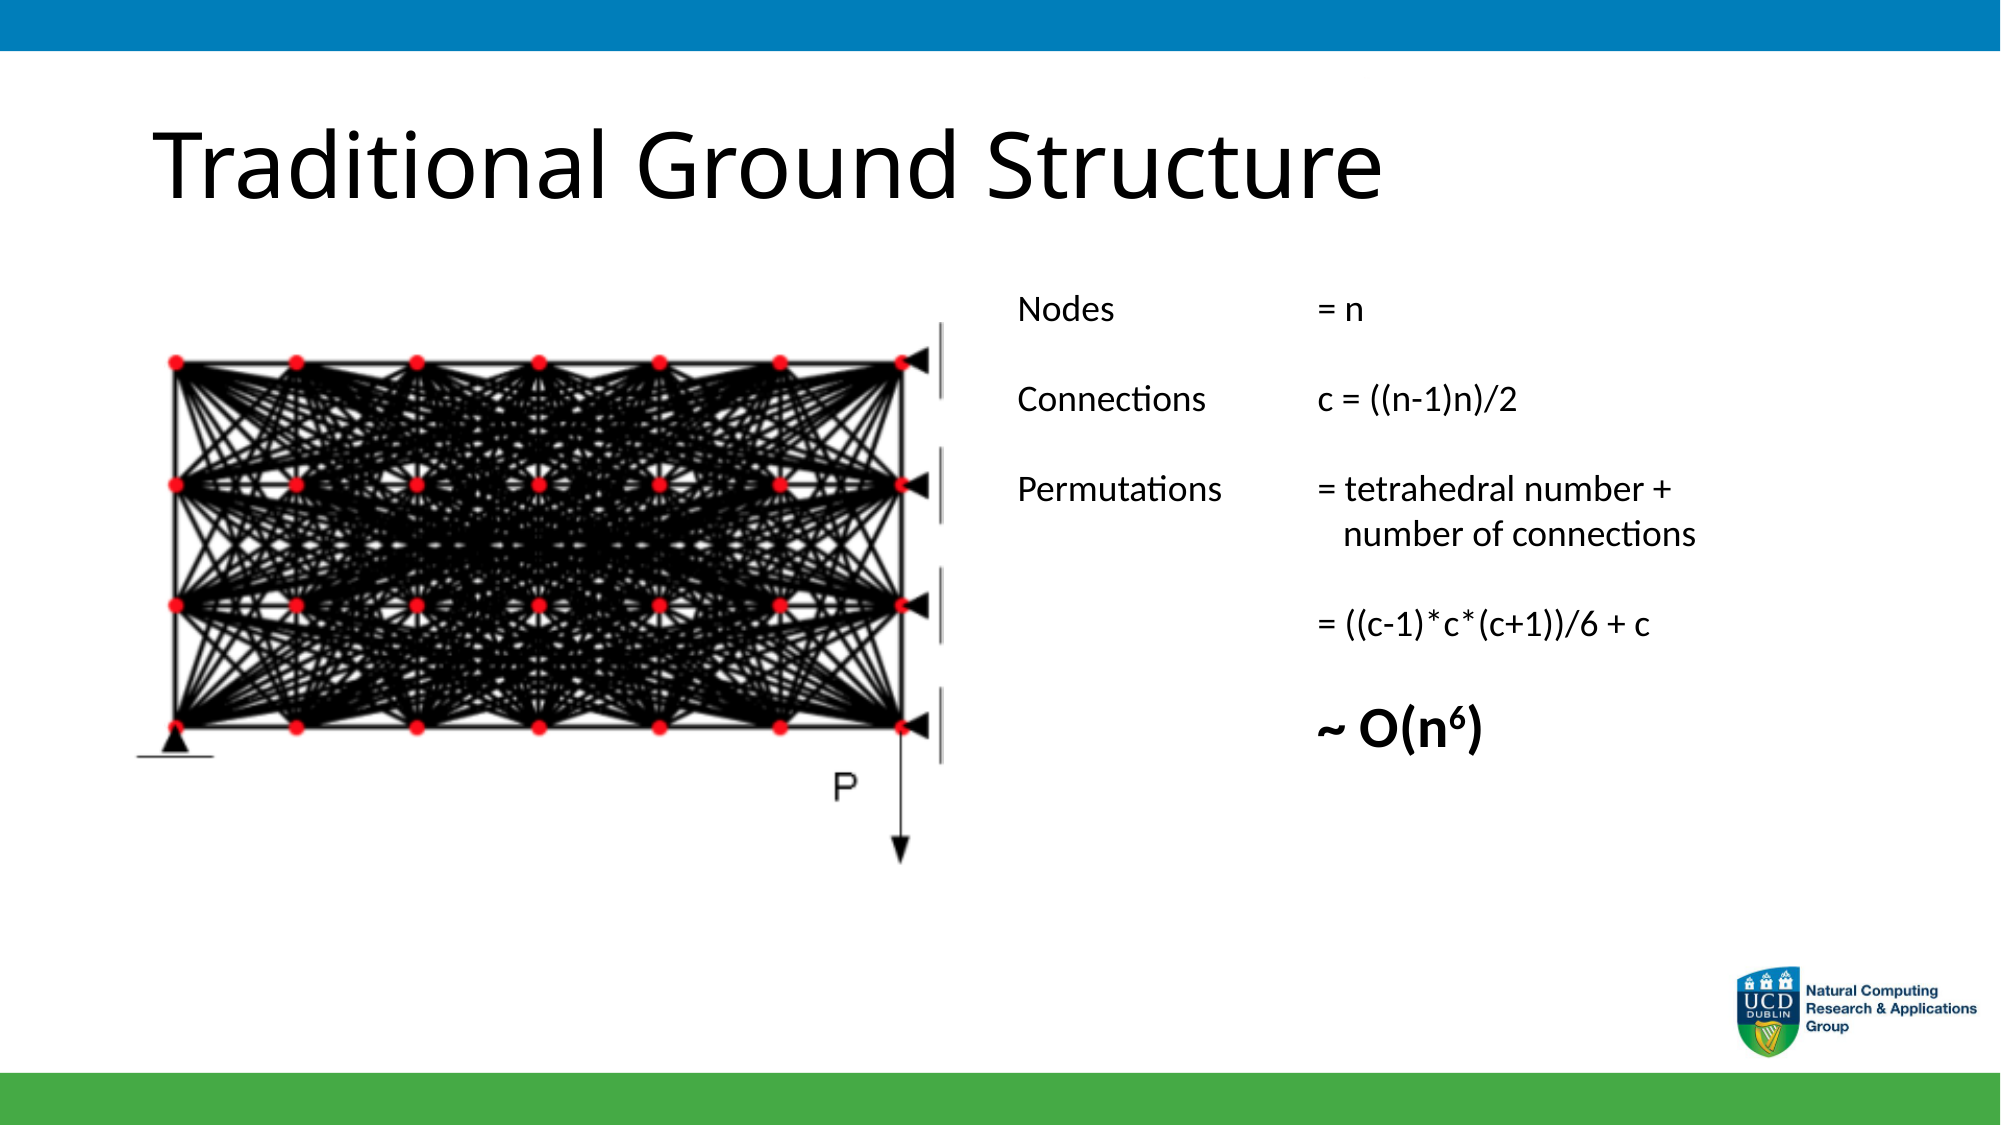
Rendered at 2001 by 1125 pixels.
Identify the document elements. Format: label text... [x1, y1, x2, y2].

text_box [0, 259, 944, 1042]
title Traditional Ground Structure [137, 59, 1863, 278]
text_box Nodes = n Connections c = ((n-1)n)/2 Permutations = tetrahedral number + number of connections = ((c-1)*c*(c+1))/6 + c ~ O(n6) [1002, 276, 1712, 767]
picture [0, 52, 2001, 1125]
